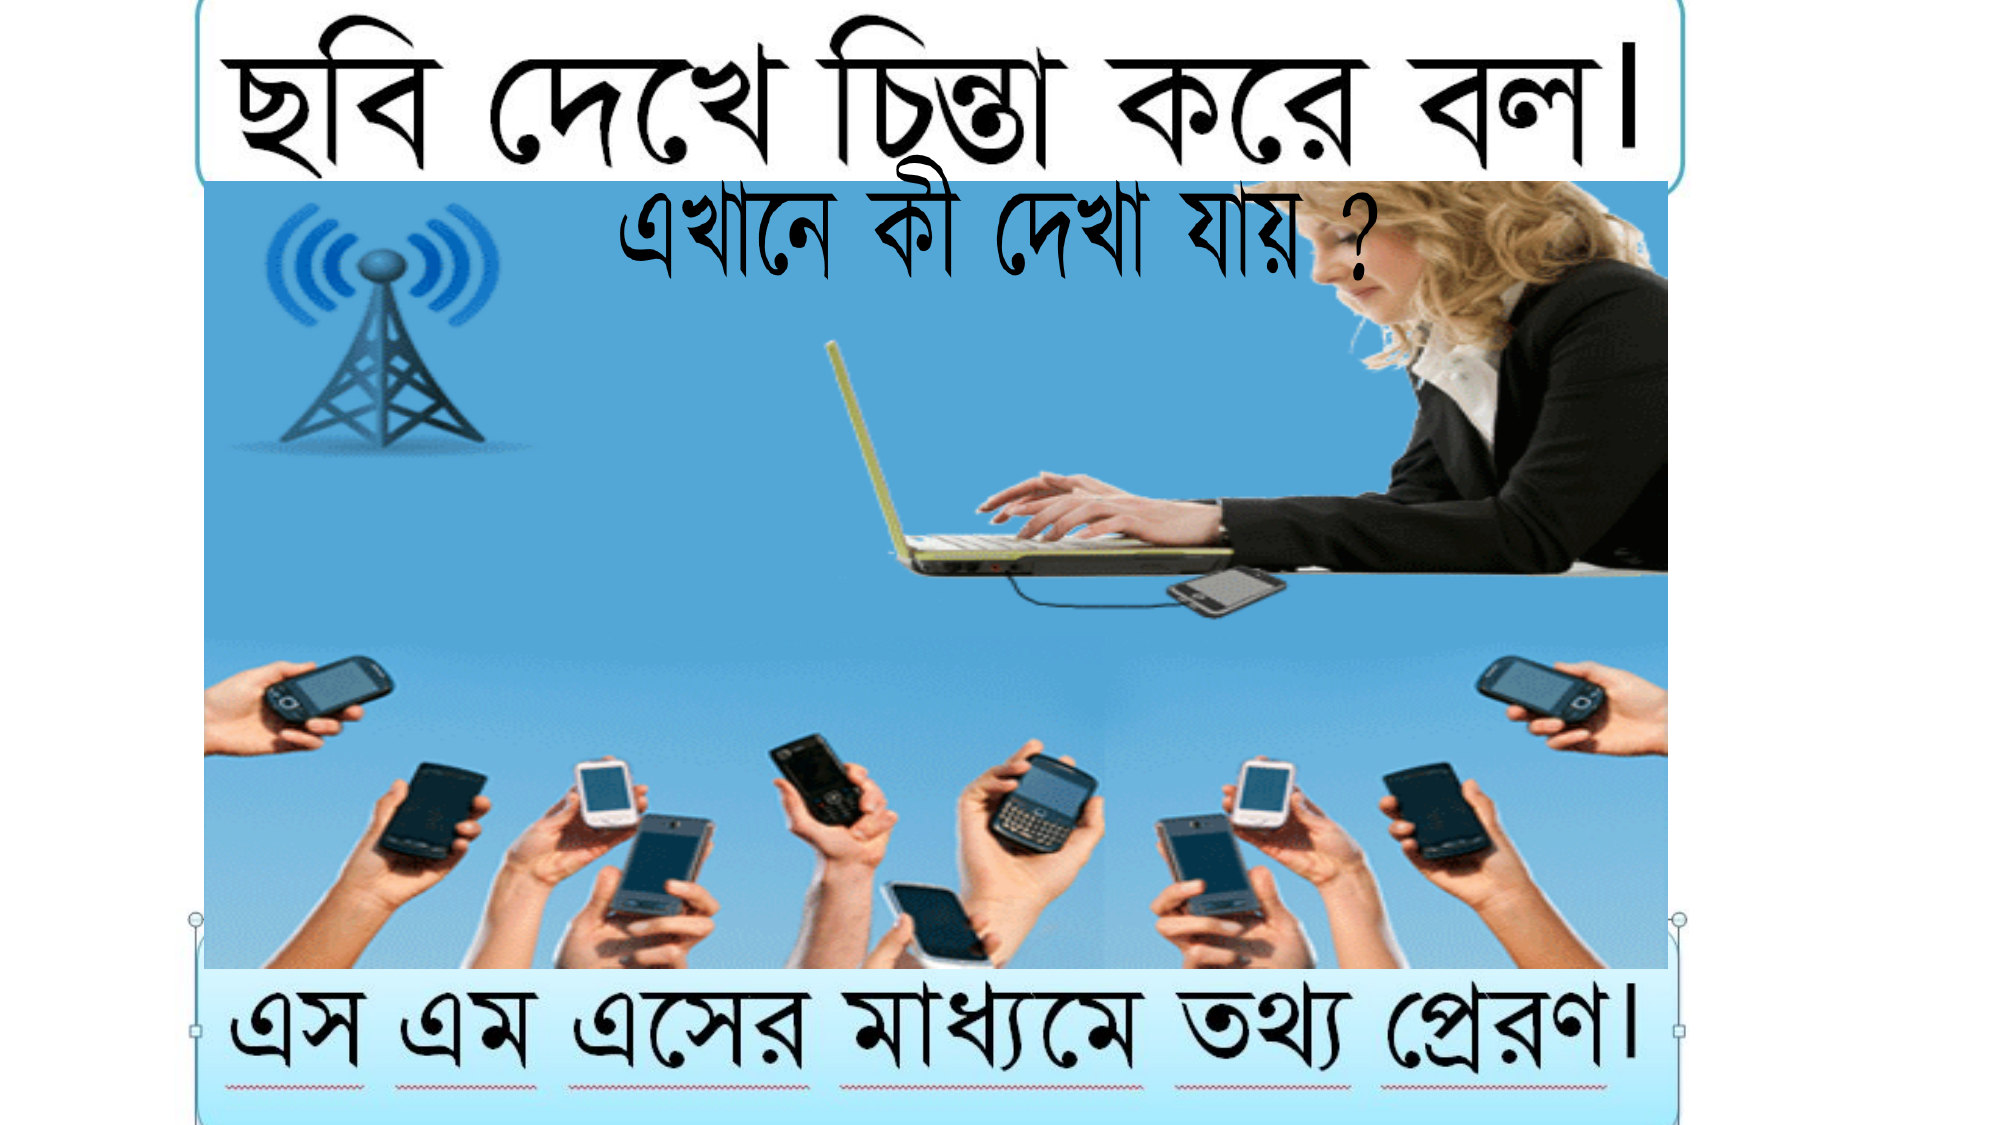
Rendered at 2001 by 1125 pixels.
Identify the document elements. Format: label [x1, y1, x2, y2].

picture [164, 0, 1701, 1125]
